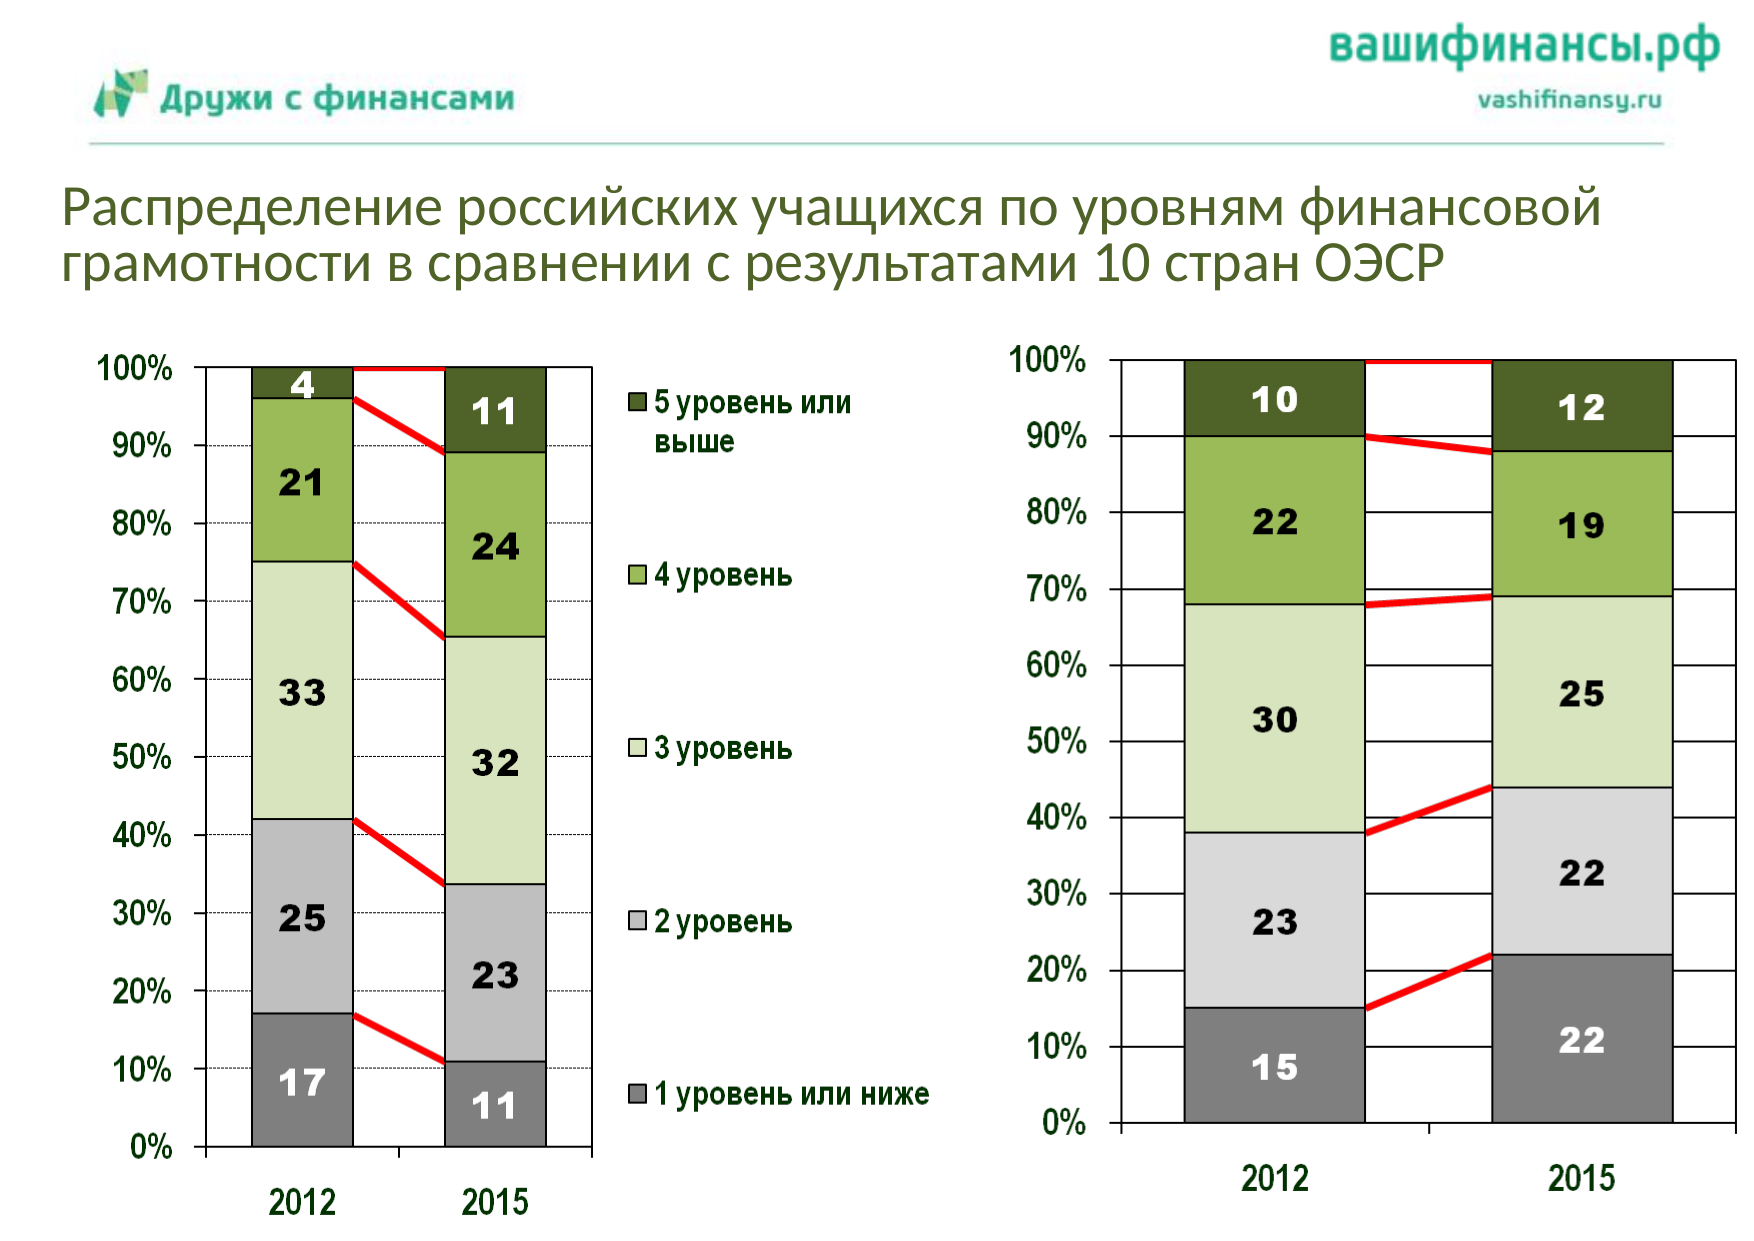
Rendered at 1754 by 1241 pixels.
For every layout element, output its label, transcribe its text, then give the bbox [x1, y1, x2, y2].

picture [0, 0, 1754, 300]
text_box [937, 300, 1754, 1241]
text_box Распределение российских учащихся по уровням финансовой грамотности в сравнении с результатами 10 стран ОЭСР [46, 173, 1713, 299]
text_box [0, 300, 936, 1241]
